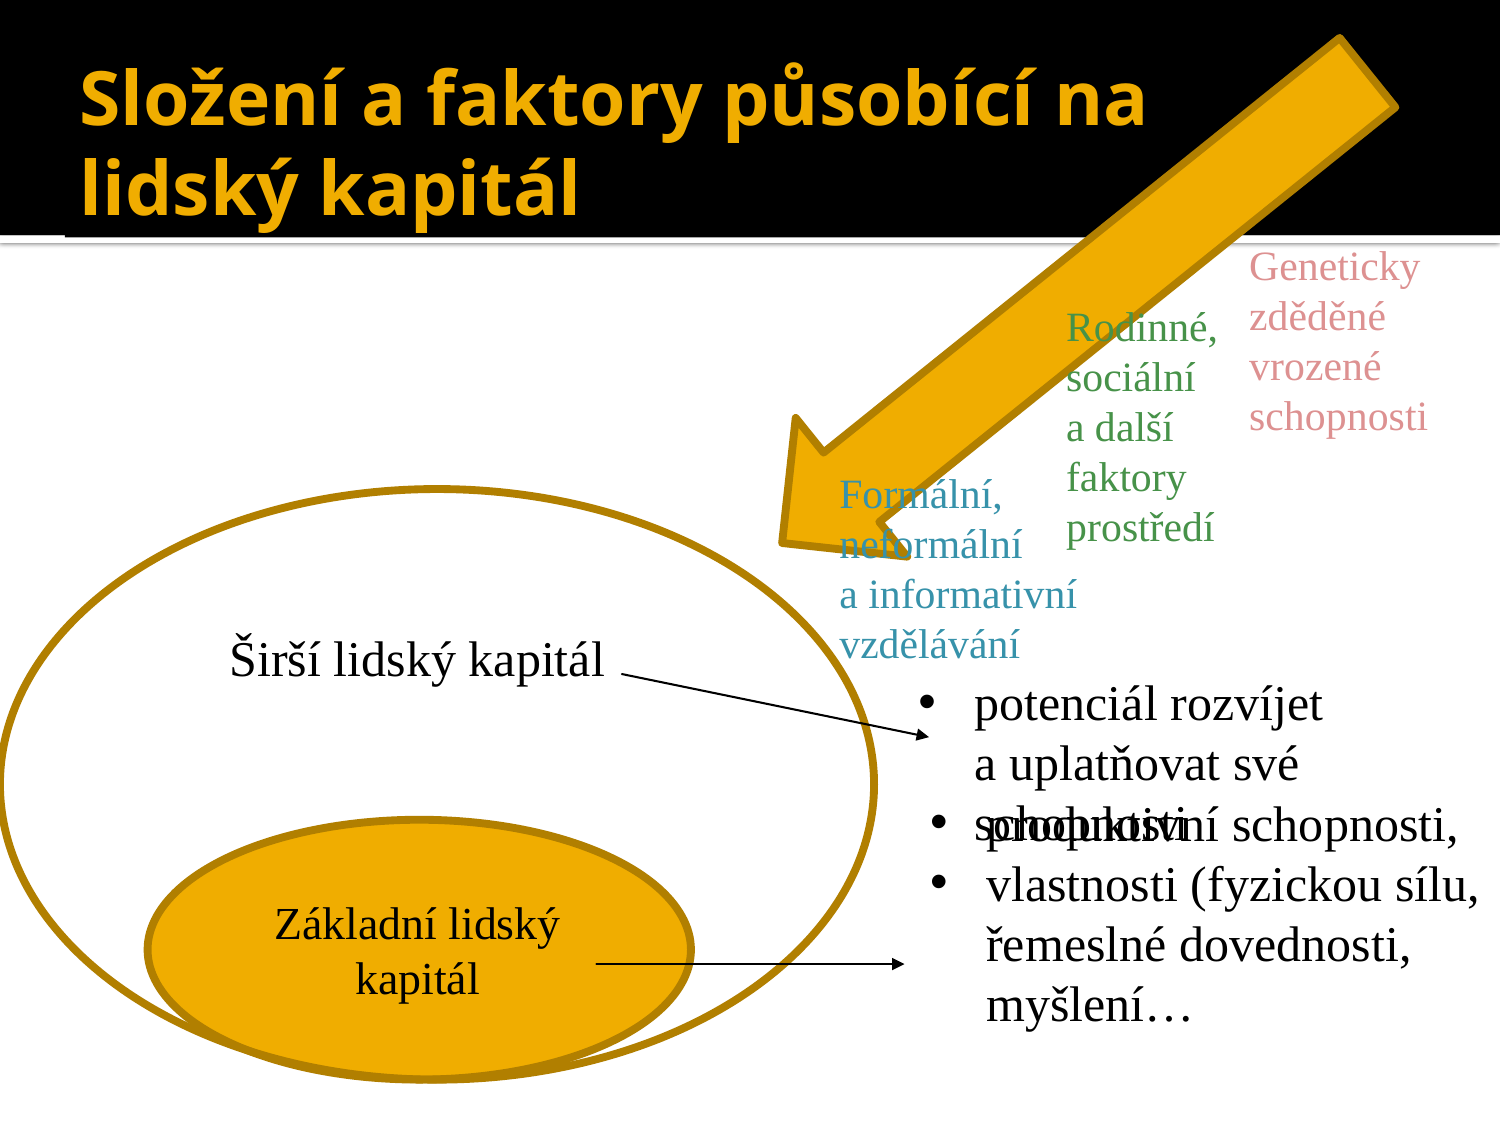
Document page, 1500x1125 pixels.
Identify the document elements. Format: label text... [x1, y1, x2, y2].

text_box Geneticky zděděné vrozené schopnosti [1234, 231, 1500, 447]
text_box Složení a faktory působící na lidský kapitál [64, 42, 1199, 238]
text_box Širší lidský kapitál [204, 619, 631, 695]
text_box Rodinné, sociální a další faktory prostředí [1051, 292, 1276, 558]
text_box [778, 34, 1400, 552]
text_box potenciál rozvíjet a uplatňovat své schopnosti [903, 663, 1496, 859]
text_box Formální, neformální a informativní vzdělávání [824, 459, 1099, 672]
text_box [621, 674, 930, 738]
text_box [0, 485, 879, 1084]
text_box produktivní schopnosti, vlastnosti (fyzickou sílu, řemeslné dovednosti, myšlení… [915, 784, 1500, 1040]
